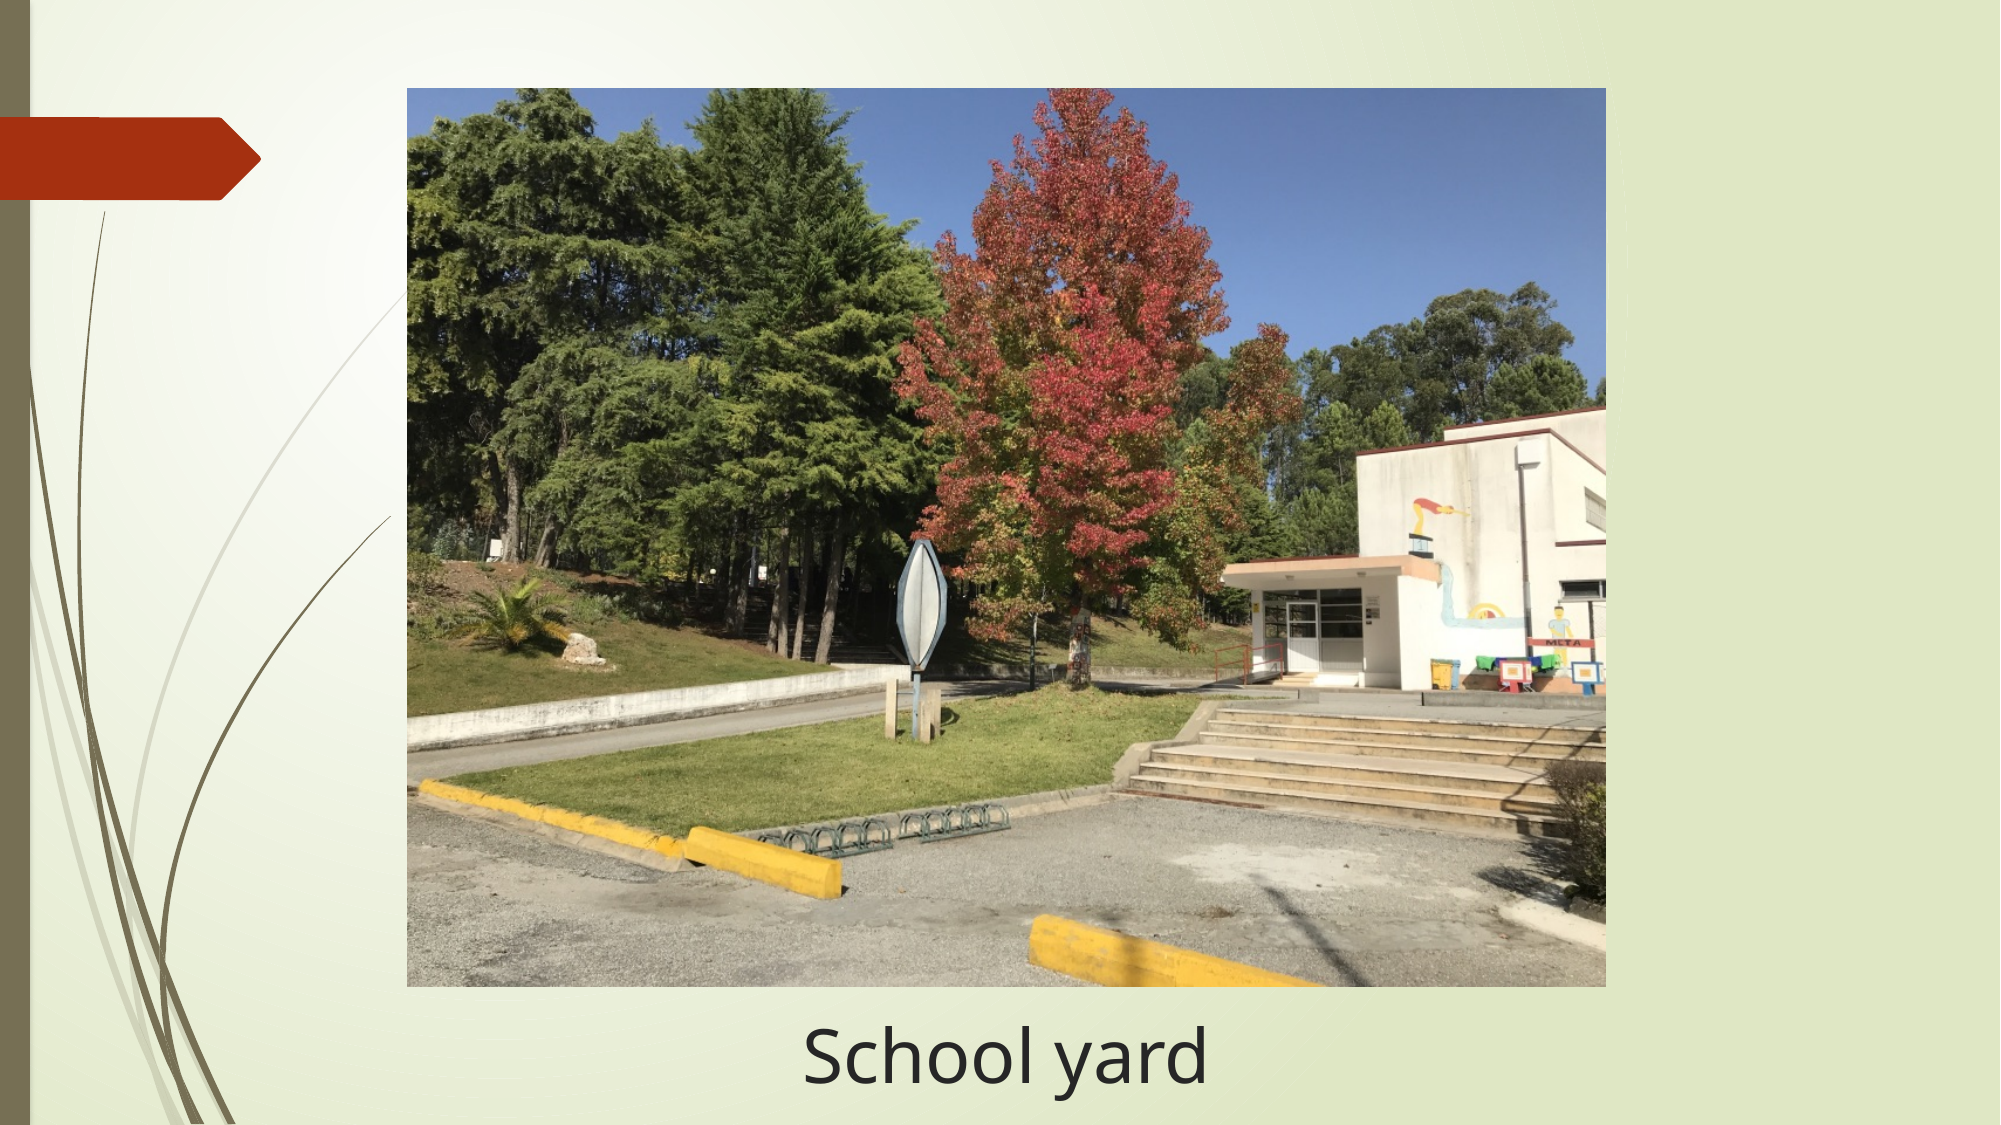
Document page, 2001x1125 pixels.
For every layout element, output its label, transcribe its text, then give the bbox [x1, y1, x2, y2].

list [407, 88, 1606, 988]
title School yard [755, 1001, 1258, 1125]
